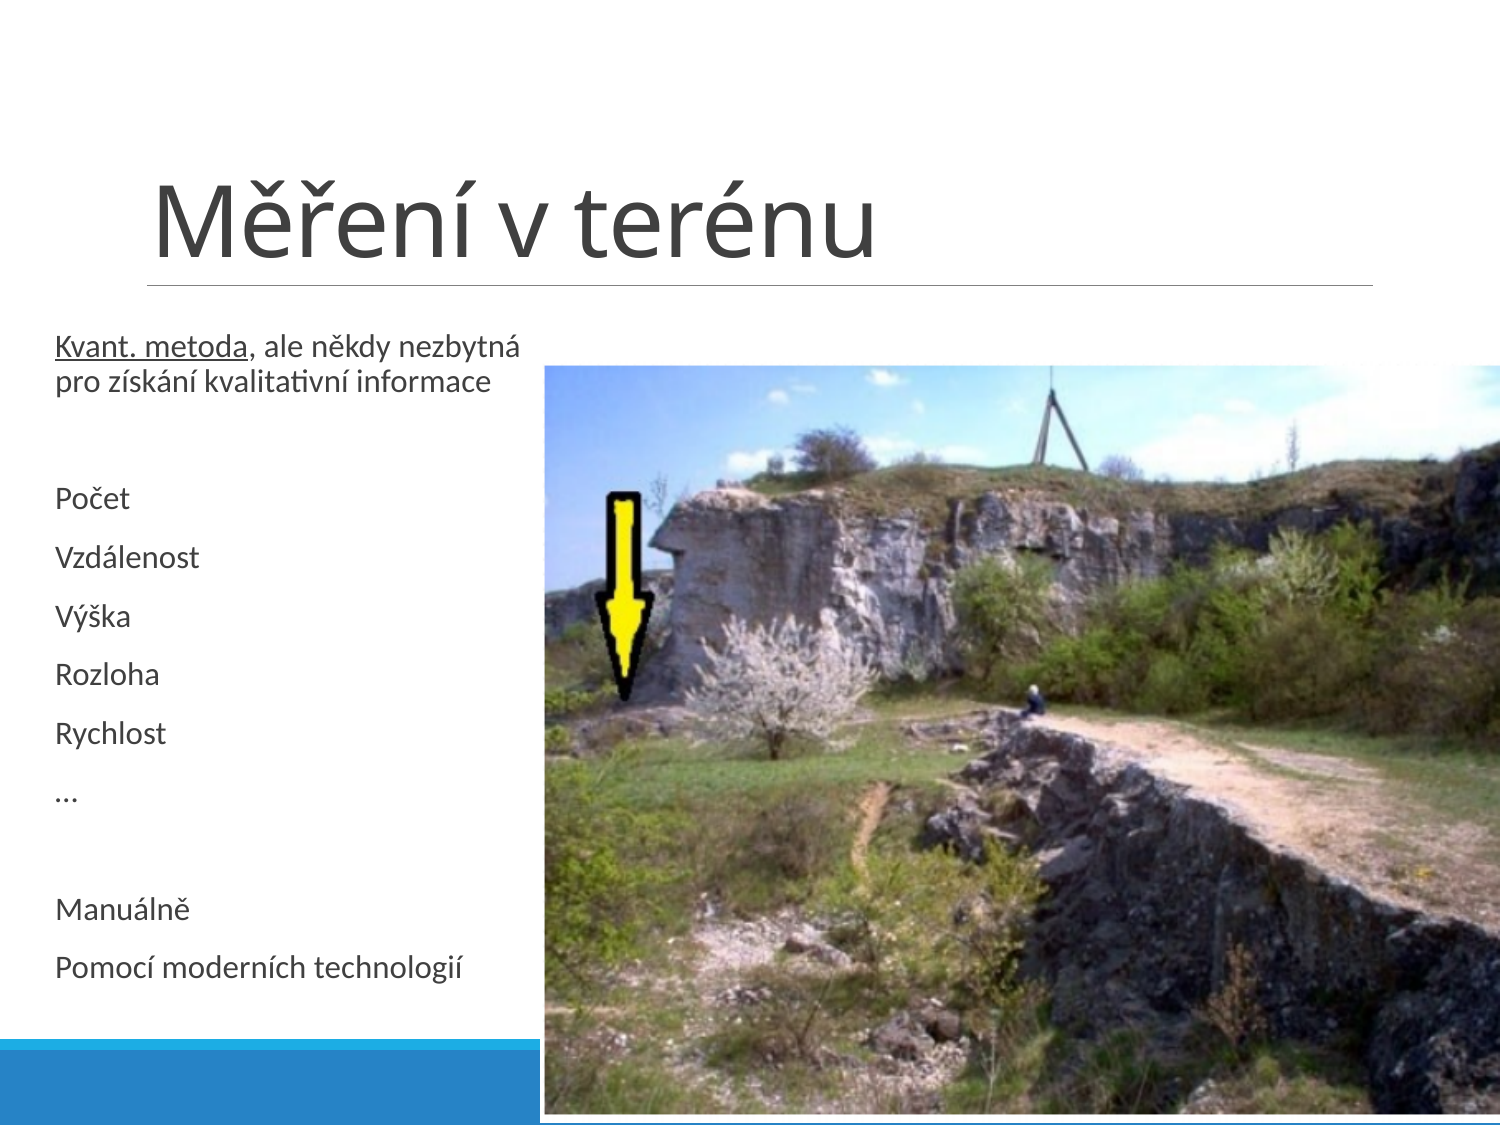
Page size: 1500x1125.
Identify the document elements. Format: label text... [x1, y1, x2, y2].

list Kvant. metoda, ale někdy nezbytná pro získání kvalitativní informace Počet Vzdálenost Výška Rozloha Rychlost … Manuálně Pomocí moderních technologií [41, 321, 526, 1024]
picture [540, 361, 1500, 1124]
title Měření v terénu [135, 47, 1373, 285]
